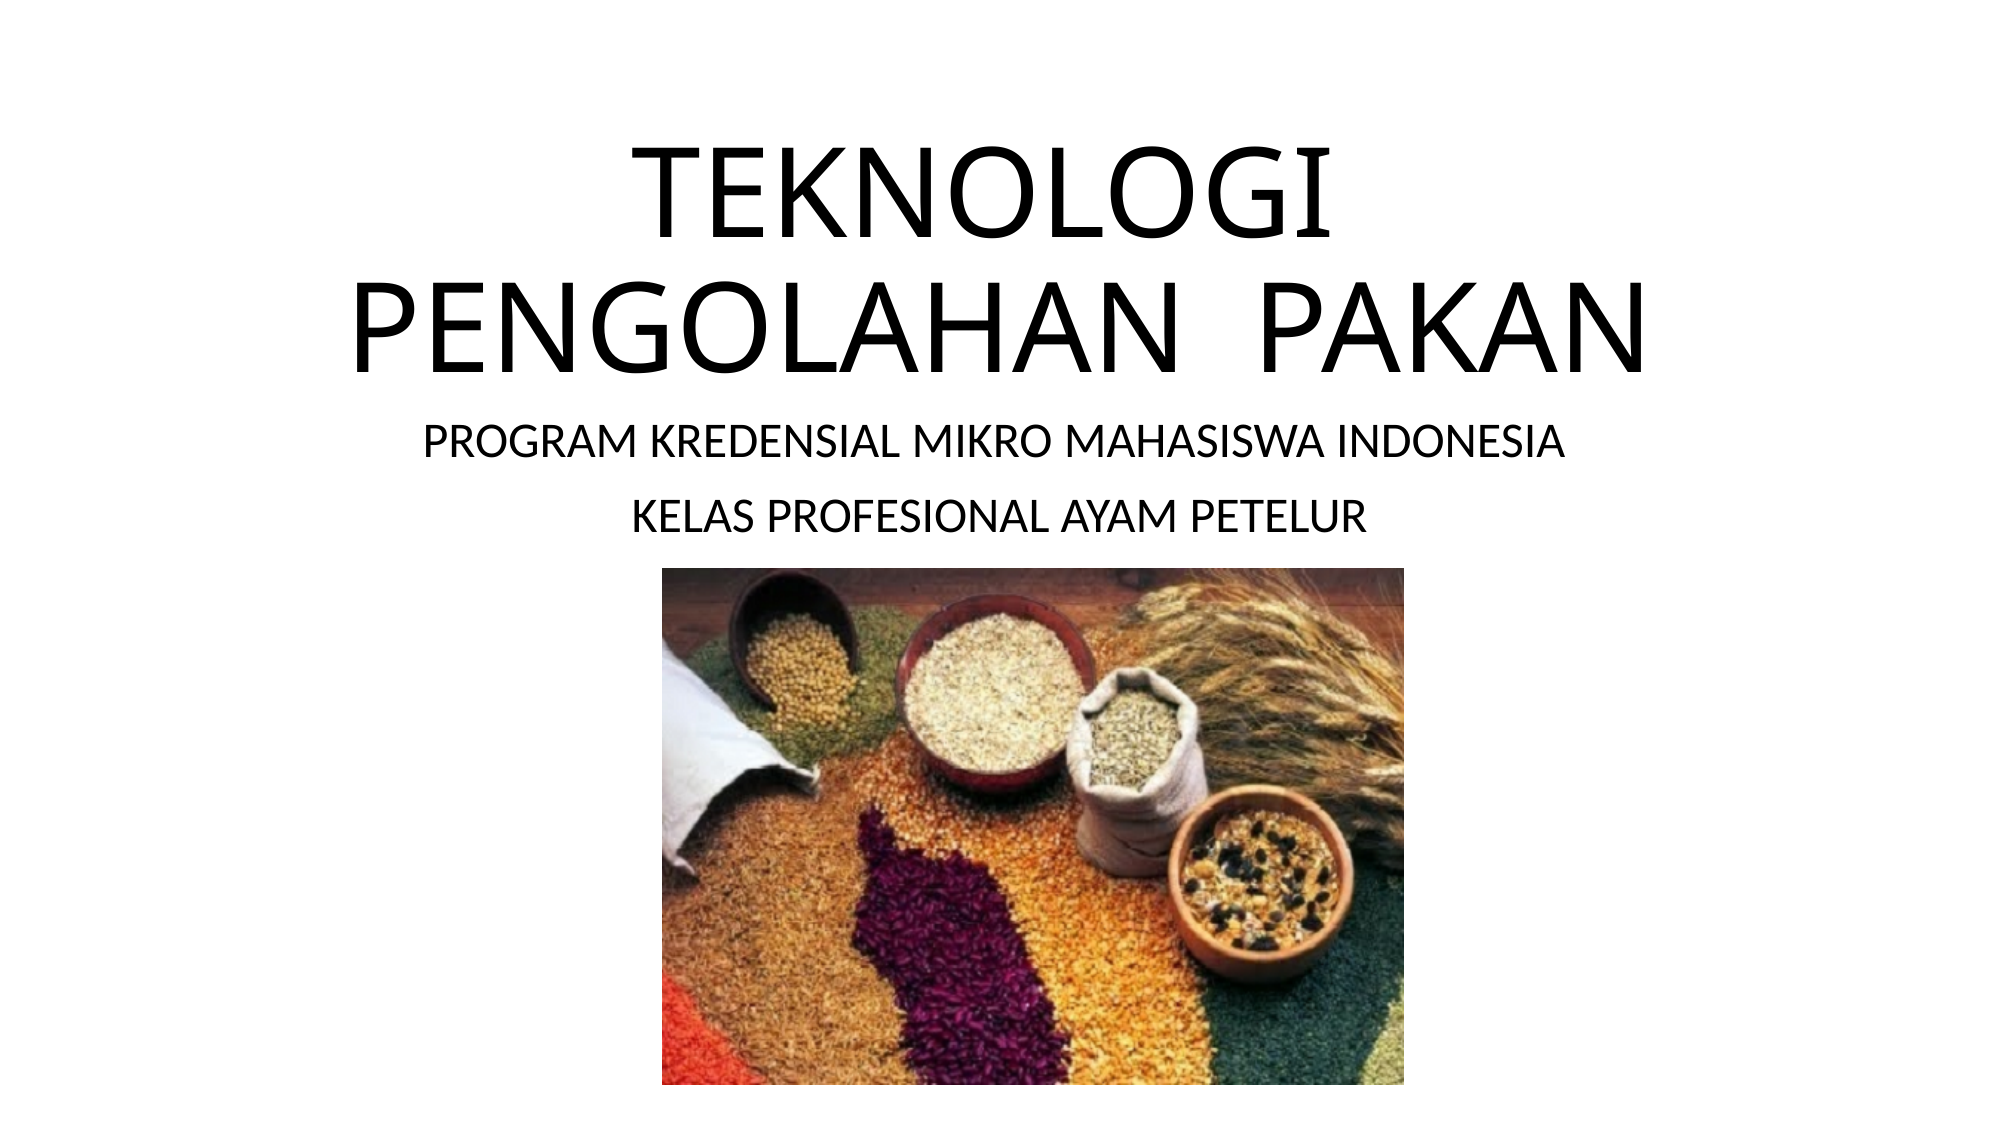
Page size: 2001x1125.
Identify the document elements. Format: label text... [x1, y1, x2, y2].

picture [662, 568, 1404, 1085]
subtitle PROGRAM KREDENSIAL MIKRO MAHASISWA INDONESIA KELAS PROFESIONAL AYAM PETELUR [249, 407, 1750, 679]
title TEKNOLOGI PENGOLAHAN PAKAN [249, 15, 1750, 407]
